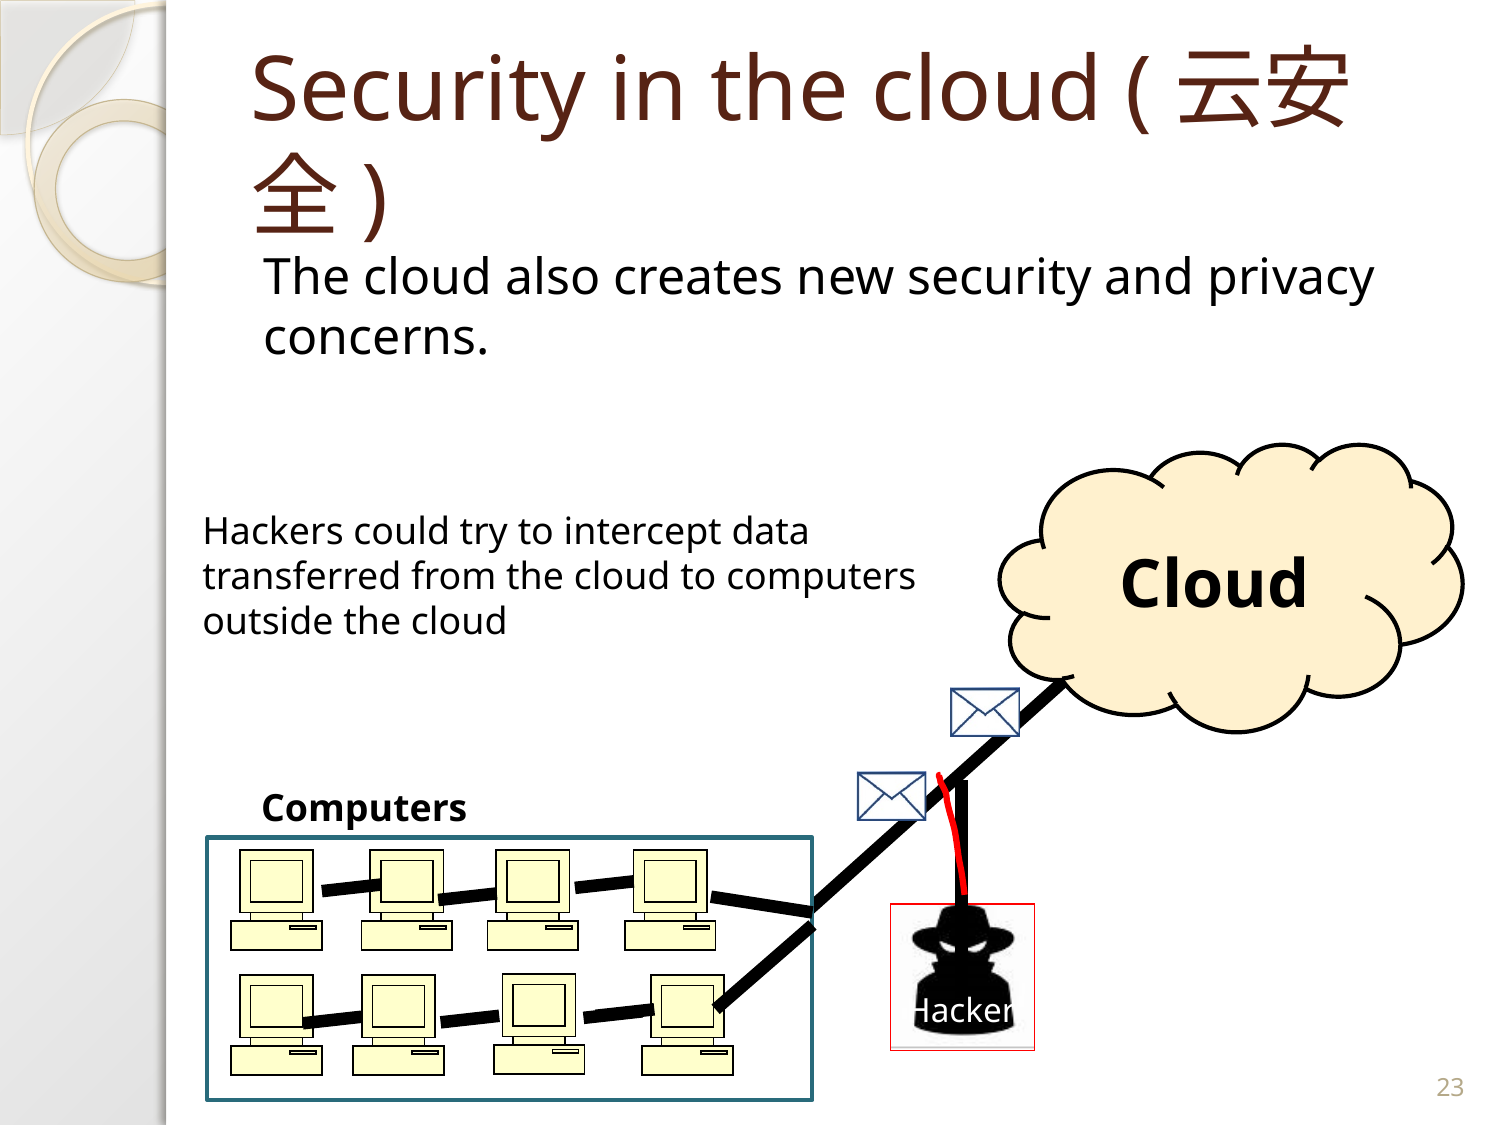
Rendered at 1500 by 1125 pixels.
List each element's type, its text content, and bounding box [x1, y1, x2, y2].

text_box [440, 1015, 500, 1023]
text_box [642, 975, 733, 1075]
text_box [302, 1016, 362, 1024]
text_box [205, 835, 814, 1102]
text_box [231, 975, 322, 1075]
text_box [487, 849, 579, 950]
text_box [231, 849, 322, 950]
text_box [710, 896, 813, 913]
slide_number 23 [1413, 1034, 1488, 1113]
picture [949, 687, 1020, 737]
text_box Computers [246, 776, 742, 837]
text_box [493, 973, 585, 1074]
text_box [574, 881, 634, 889]
text_box Cloud [997, 442, 1465, 735]
list The cloud also creates new security and privacy concerns. [235, 237, 1466, 1025]
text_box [321, 884, 381, 892]
picture [856, 771, 927, 822]
text_box [624, 849, 711, 950]
picture [891, 904, 1034, 1051]
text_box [583, 1011, 643, 1019]
text_box [353, 975, 444, 1075]
text_box Hackers could try to intercept data transferred from the cloud to computers outside the cloud [187, 499, 938, 650]
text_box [749, 581, 1176, 963]
title Security in the cloud (云安全) [235, 45, 1466, 233]
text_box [715, 924, 813, 1010]
text_box [361, 849, 453, 950]
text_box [437, 893, 498, 901]
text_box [643, 1009, 655, 1017]
